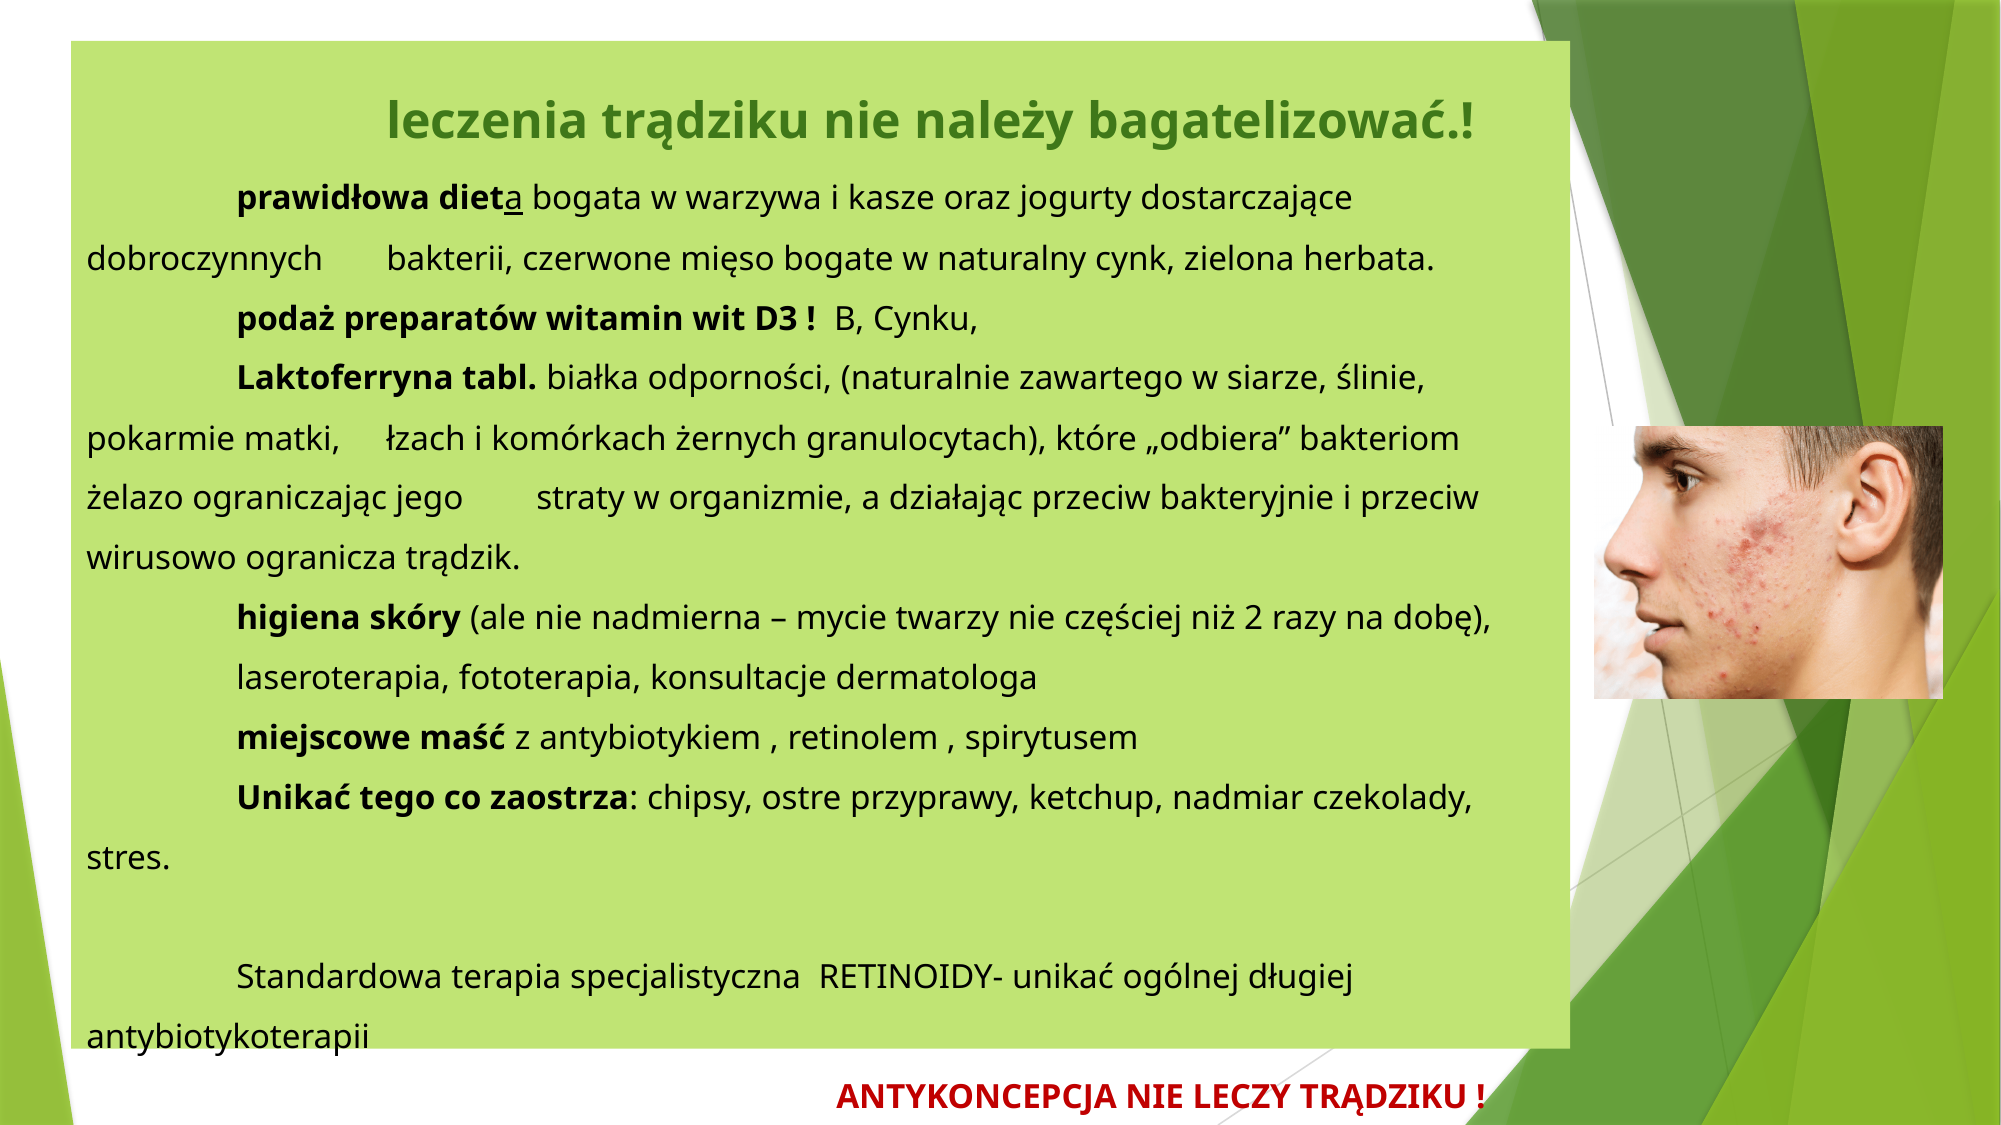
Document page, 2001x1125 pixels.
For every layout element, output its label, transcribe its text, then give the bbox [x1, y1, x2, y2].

title leczenia trądziku nie należy bagatelizować.! prawidłowa dieta bogata w warzywa i kasze oraz jogurty dostarczające dobroczynnych bakterii, czerwone mięso bogate w naturalny cynk, zielona herbata. podaż preparatów witamin wit D3 ! B, Cynku, Laktoferryna tabl. białka odporności, (naturalnie zawartego w siarze, ślinie, pokarmie matki, łzach i komórkach żernych granulocytach), które „odbiera” bakteriom żelazo ograniczając jego straty w organizmie, a działając przeciw bakteryjnie i przeciw wirusowo ogranicza trądzik. higiena skóry (ale nie nadmierna – mycie twarzy nie częściej niż 2 razy na dobę), laseroterapia, fototerapia, konsultacje dermatologa miejscowe maść z antybiotykiem , retinolem , spirytusem Unikać tego co zaostrza: chipsy, ostre przyprawy, ketchup, nadmiar czekolady, stres. Standardowa terapia specjalistyczna RETINOIDY- unikać ogólnej długiej antybiotykoterapii ANTYKONCEPCJA NIE LECZY TRĄDZIKU ! [71, 40, 1571, 1049]
picture [1594, 425, 1944, 700]
